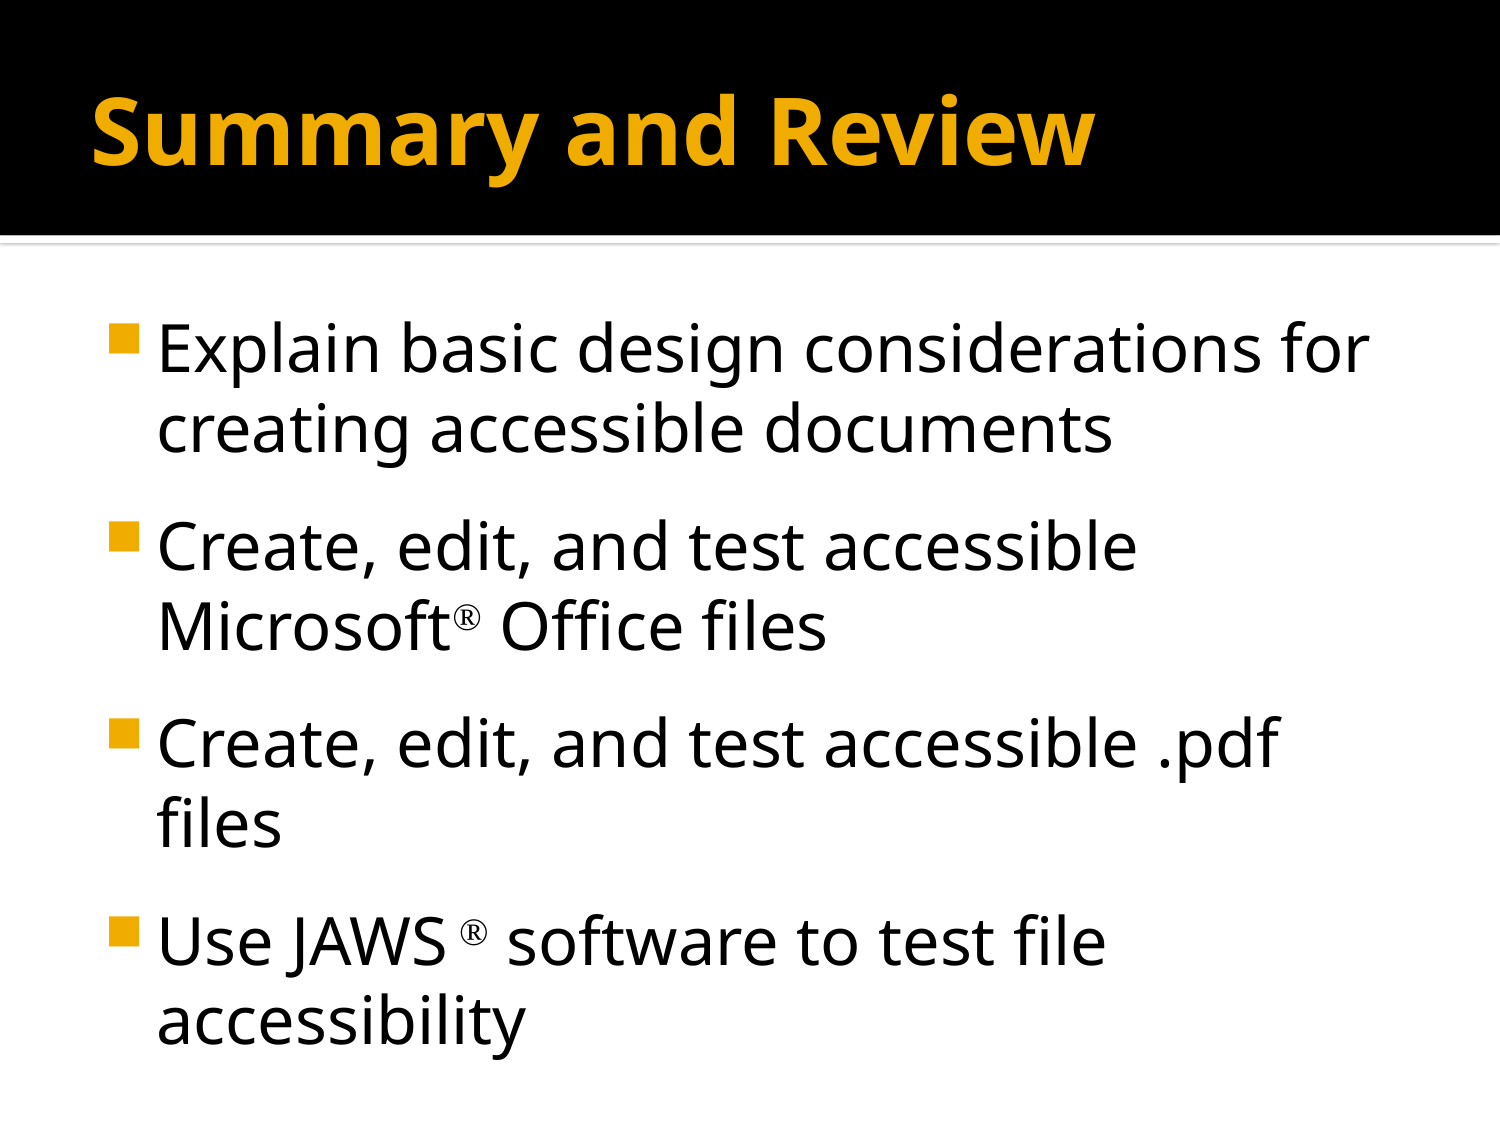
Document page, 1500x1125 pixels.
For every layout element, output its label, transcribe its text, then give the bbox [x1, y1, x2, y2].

title Summary and Review [75, 25, 1425, 231]
list Explain basic design considerations for creating accessible documents Create, edit, and test accessible Microsoft Office files Create, edit, and test accessible .pdf files Use JAWS  software to test file accessibility [75, 291, 1425, 1050]
